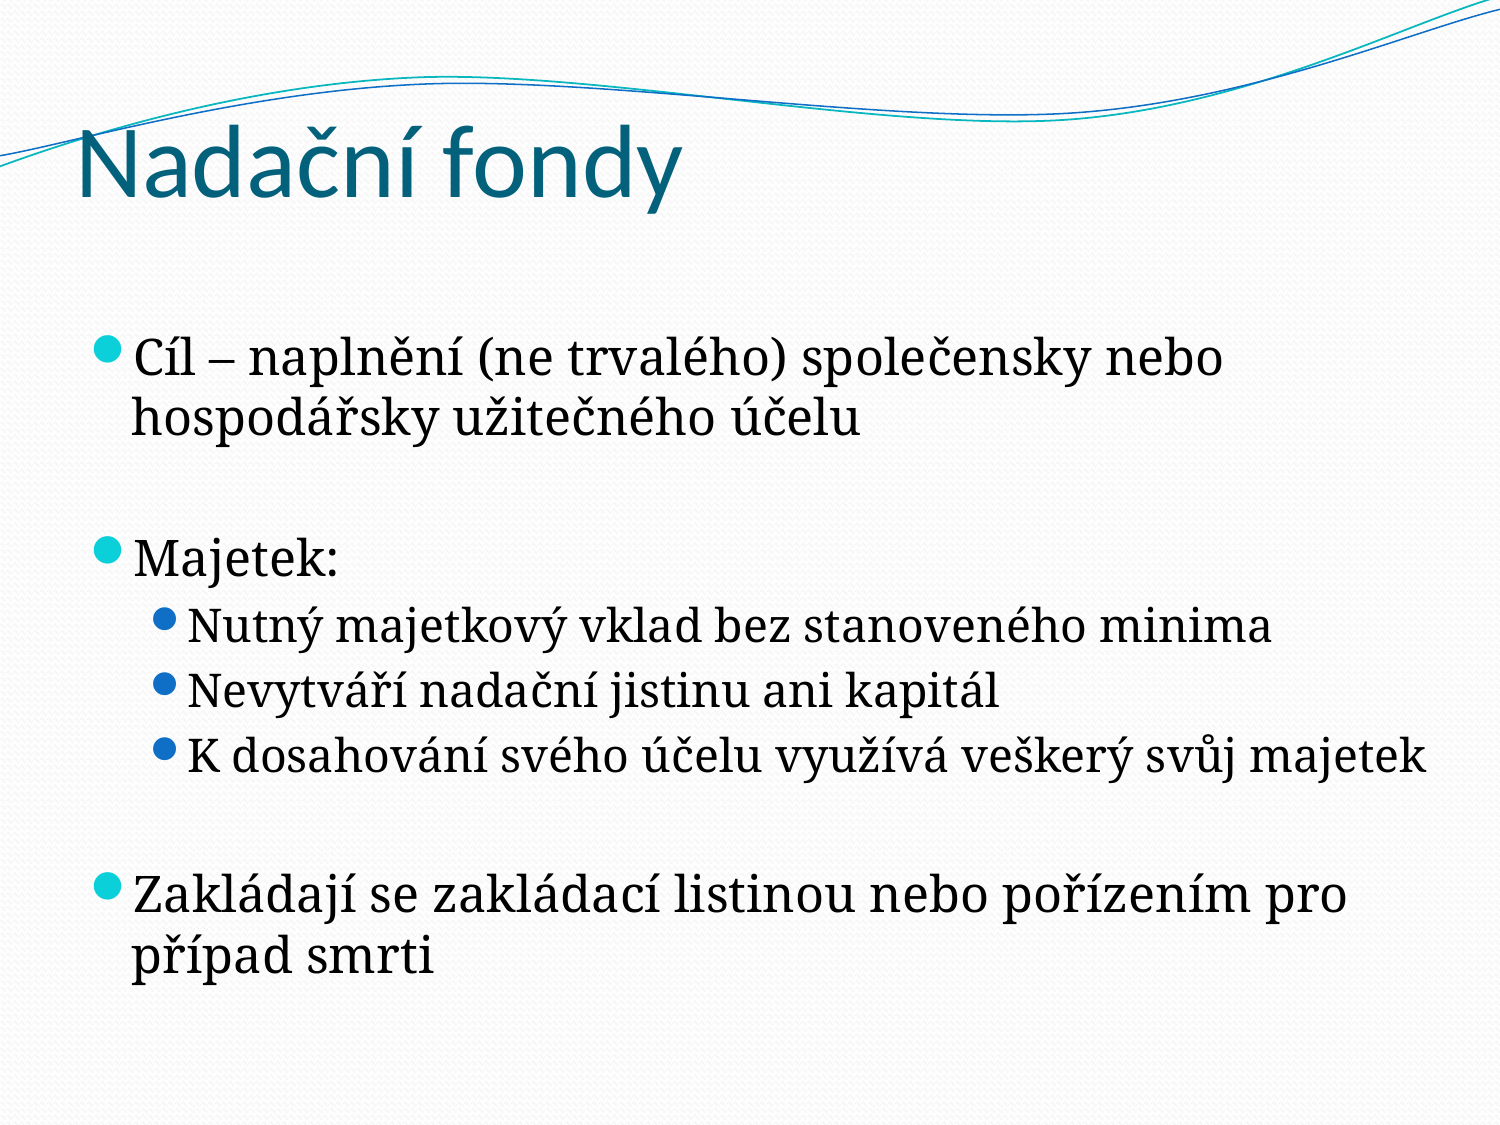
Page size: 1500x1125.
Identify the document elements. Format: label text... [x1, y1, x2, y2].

title Nadační fondy [75, 30, 1425, 219]
list Cíl – naplnění (ne trvalého) společensky nebo hospodářsky užitečného účelu Majetek: Nutný majetkový vklad bez stanoveného minima Nevytváří nadační jistinu ani kapitál K dosahování svého účelu využívá veškerý svůj majetek Zakládají se zakládací listinou nebo pořízením pro případ smrti [75, 317, 1447, 1038]
